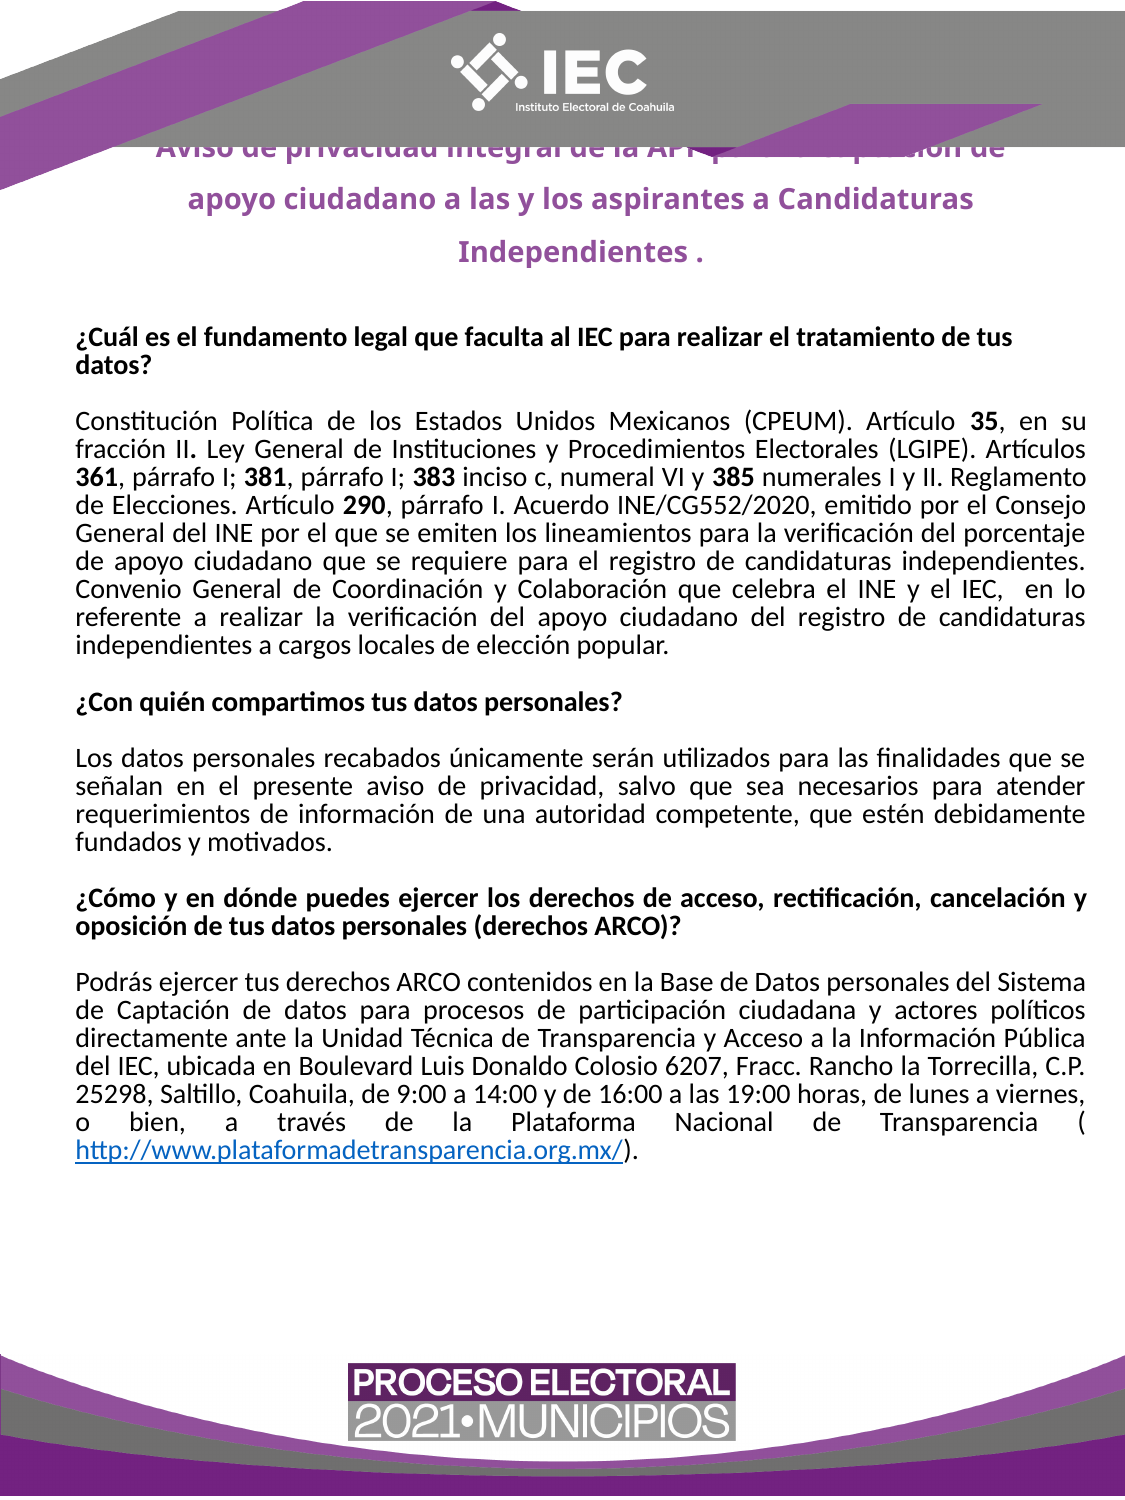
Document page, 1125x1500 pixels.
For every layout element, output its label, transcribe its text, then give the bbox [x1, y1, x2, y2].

picture [0, 1, 1125, 190]
table_header ¿Cuál es el fundamento legal que faculta al IEC para realizar el tratamiento de tus datos? Constitución Política de los Estados Unidos Mexicanos (CPEUM). Artículo 35, en su fracción II. Ley General de Instituciones y Procedimientos Electorales (LGIPE). Artículos 361, párrafo I; 381, párrafo I; 383 inciso c, numeral VI y 385 numerales I y II. Reglamento de Elecciones. Artículo 290, párrafo I. Acuerdo INE/CG552/2020, emitido por el Consejo General del INE por el que se emiten los lineamientos para la verificación del porcentaje de apoyo ciudadano que se requiere para el registro de candidaturas independientes. Convenio General de Coordinación y Colaboración que celebra el INE y el IEC, en lo referente a realizar la verificación del apoyo ciudadano del registro de candidaturas independientes a cargos locales de elección popular. ¿Con quién compartimos tus datos personales? Los datos personales recabados únicamente serán utilizados para las finalidades que se señalan en el presente aviso de privacidad, salvo que sea necesarios para atender requerimientos de información de una autoridad competente, que estén debidamente fundados y motivados. ¿Cómo y en dónde puedes ejercer los derechos de acceso, rectificación, cancelación y oposición de tus datos personales (derechos ARCO)? Podrás ejercer tus derechos ARCO contenidos en la Base de Datos personales del Sistema de Captación de datos para procesos de participación ciudadana y actores políticos directamente ante la Unidad Técnica de Transparencia y Acceso a la Información Pública del IEC, ubicada en Boulevard Luis Donaldo Colosio 6207, Fracc. Rancho la Torrecilla, C.P. 25298, Saltillo, Coahuila, de 9:00 a 14:00 y de 16:00 a las 19:00 horas, de lunes a viernes, o bien, a través de la Plataforma Nacional de Transparencia (http://www.plataformadetransparencia.org.mx/). [67, 270, 1095, 1220]
title Aviso de privacidad integral de la APP para la captación de apoyo ciudadano a las y los aspirantes a Candidaturas Independientes . [109, 190, 1053, 268]
picture [0, 1354, 1125, 1496]
